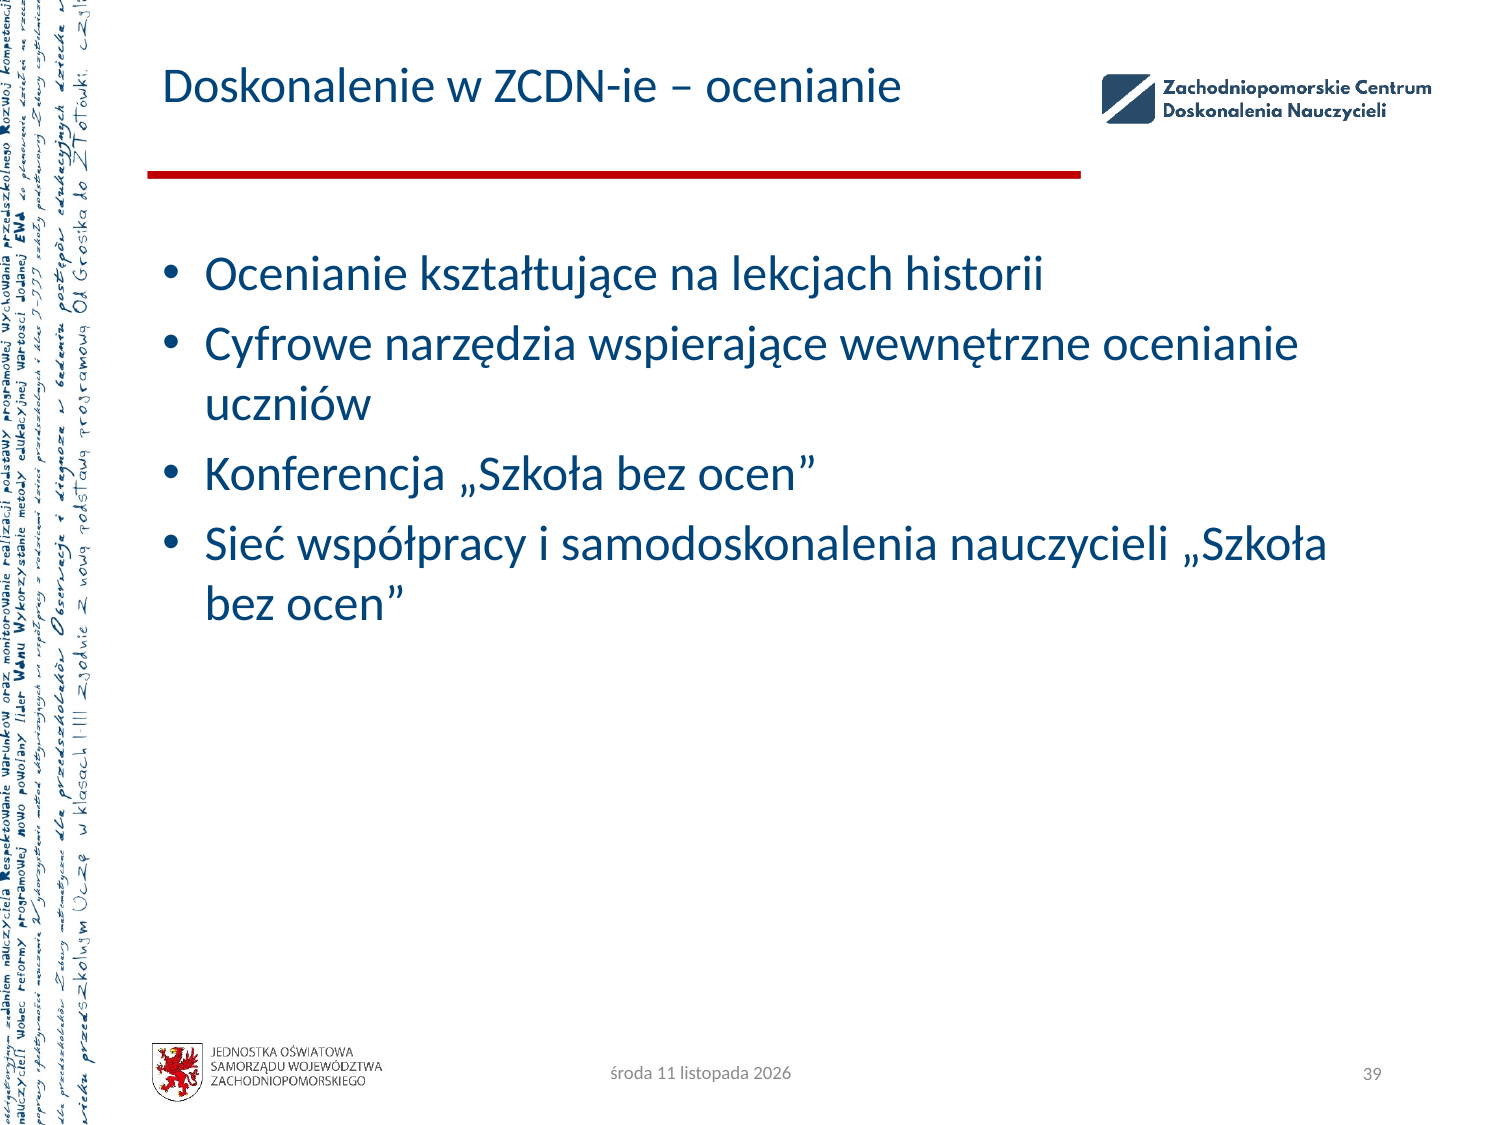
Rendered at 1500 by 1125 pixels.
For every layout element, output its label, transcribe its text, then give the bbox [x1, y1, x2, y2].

title Doskonalenie w ZCDN-ie – ocenianie [147, 45, 1081, 149]
slide_number 39 [1059, 1042, 1397, 1103]
picture [0, 0, 96, 1125]
slide_number czwartek, 5 października 2023 [532, 1041, 870, 1102]
picture [135, 1027, 393, 1117]
list Ocenianie kształtujące na lekcjach historii Cyfrowe narzędzia wspierające wewnętrzne ocenianie uczniów Konferencja „Szkoła bez ocen” Sieć współpracy i samodoskonalenia nauczycieli „Szkoła bez ocen” [147, 233, 1414, 976]
picture [1081, 48, 1460, 149]
